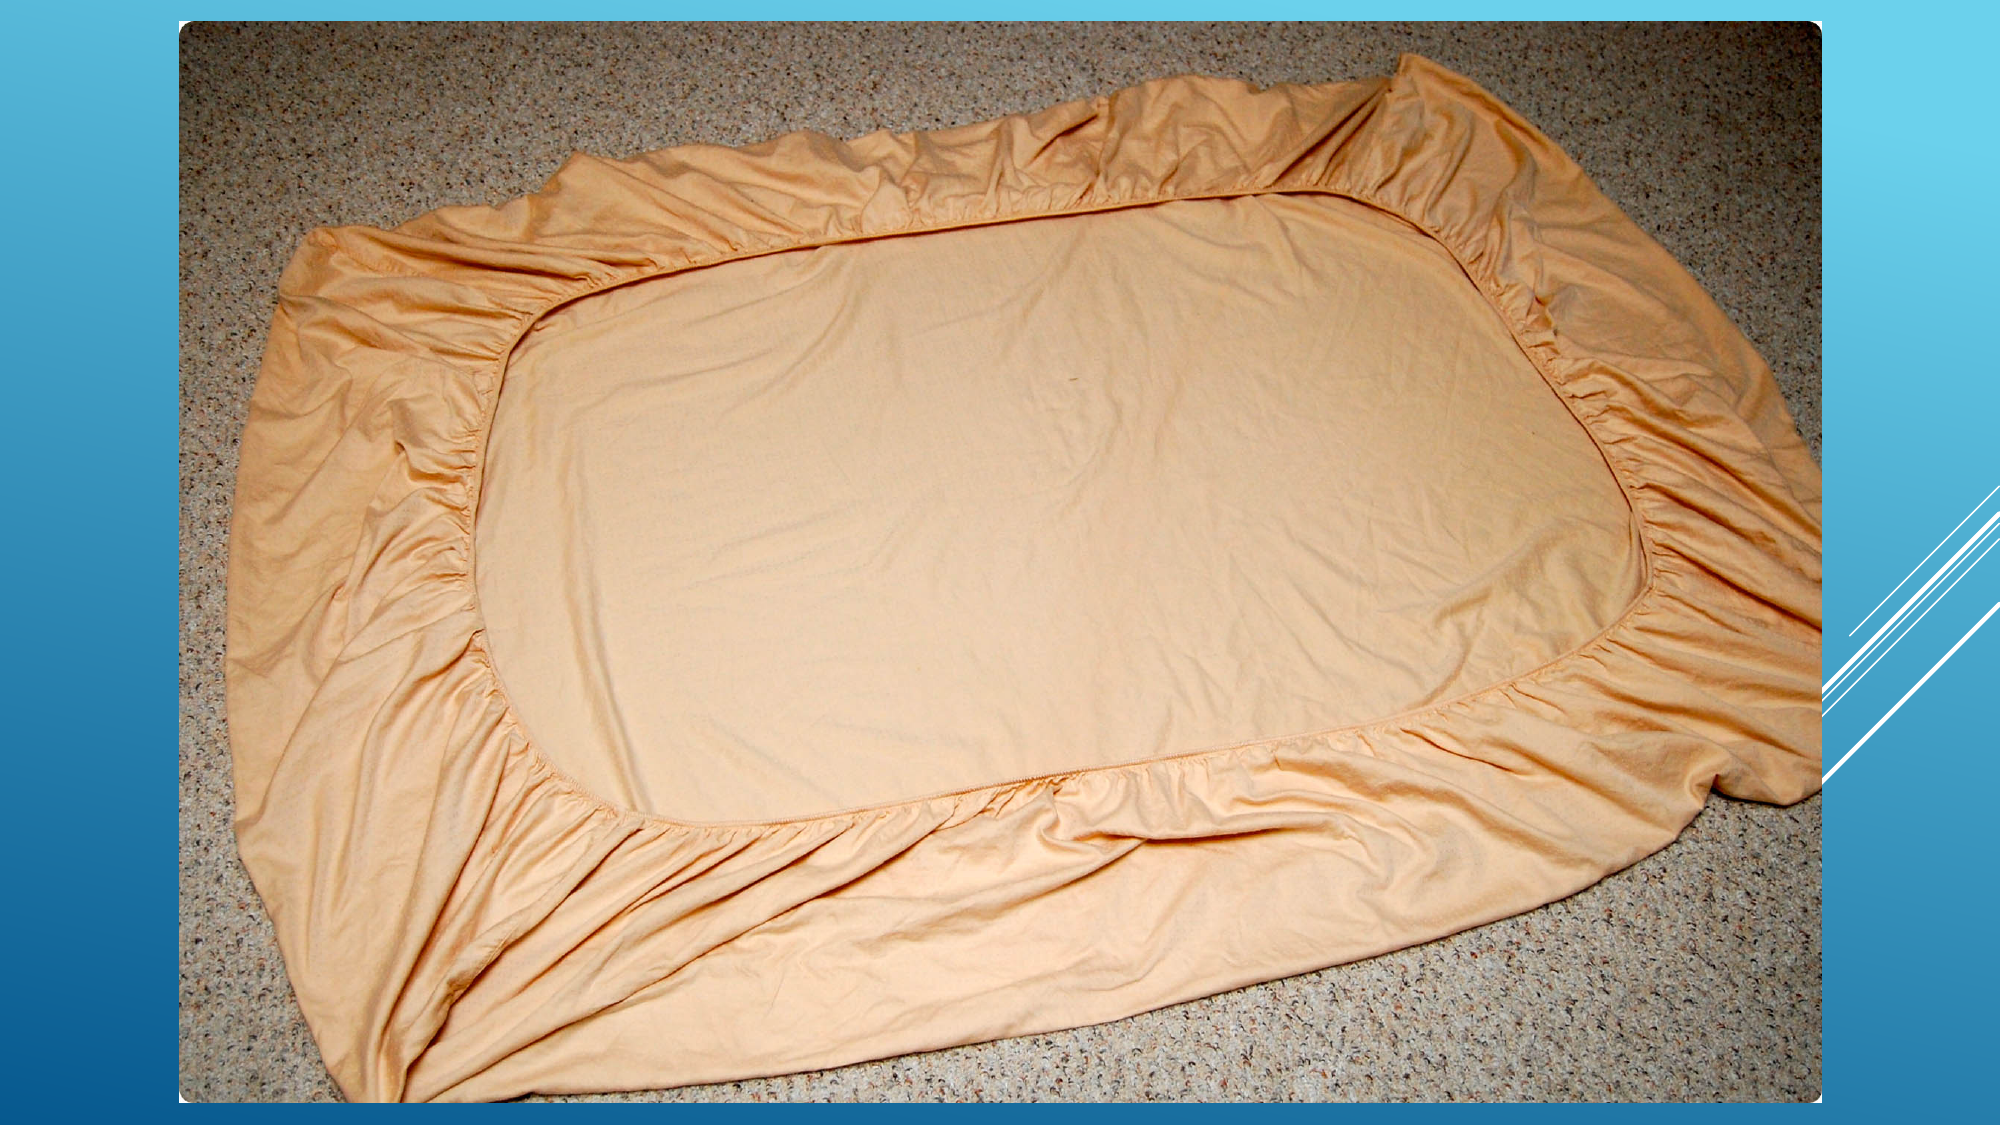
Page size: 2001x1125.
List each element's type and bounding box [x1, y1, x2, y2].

picture [179, 21, 1822, 1103]
